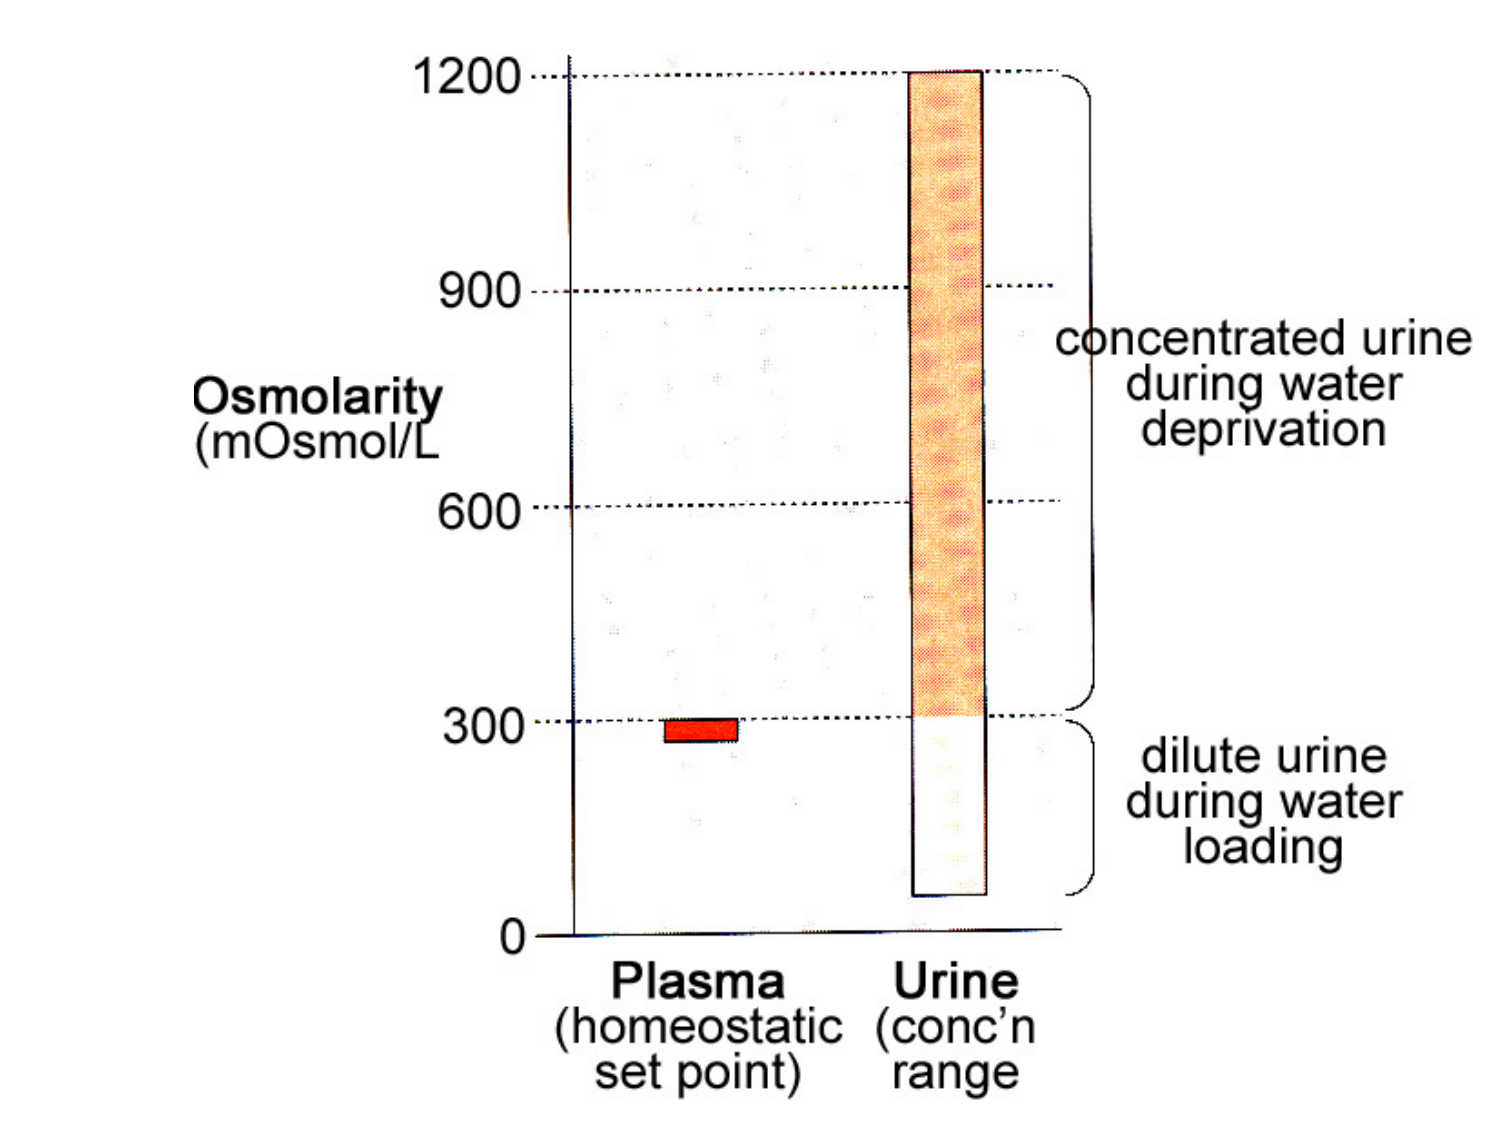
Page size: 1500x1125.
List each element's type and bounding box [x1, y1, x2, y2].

picture [194, 10, 1500, 1125]
